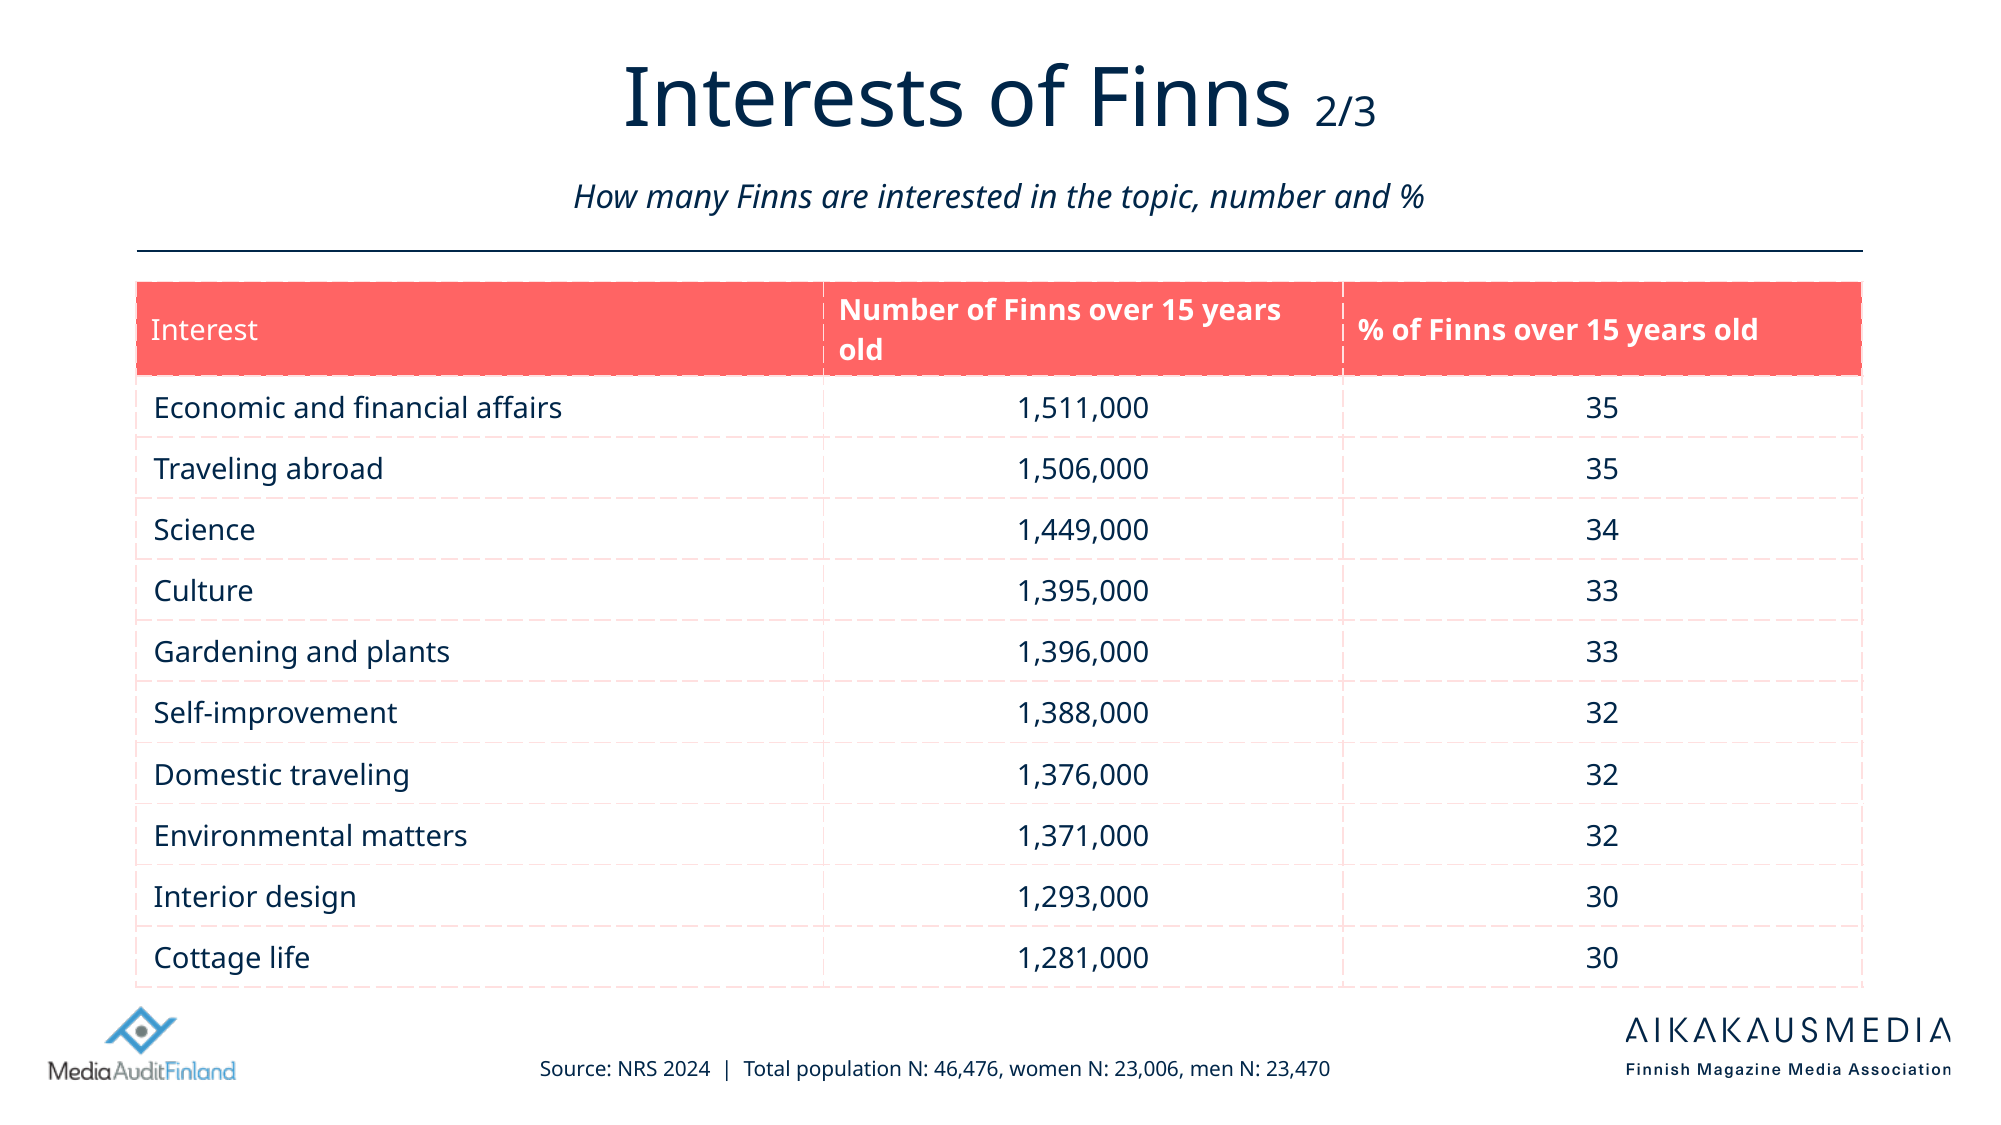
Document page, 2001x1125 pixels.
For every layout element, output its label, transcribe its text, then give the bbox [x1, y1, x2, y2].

table_cell Environmental matters [136, 804, 824, 865]
table_cell 30 [1343, 865, 1862, 926]
picture [32, 995, 250, 1097]
table_cell 1,506,000 [824, 437, 1343, 498]
table_cell 1,388,000 [824, 681, 1343, 742]
table_cell Interior design [136, 865, 824, 926]
table_cell 1,395,000 [824, 559, 1343, 620]
table_cell 32 [1343, 804, 1862, 865]
table_cell 1,449,000 [824, 498, 1343, 559]
table_cell 35 [1343, 437, 1862, 498]
table_cell 33 [1343, 620, 1862, 681]
table_cell 32 [1343, 681, 1862, 742]
table_header Interest [136, 282, 824, 376]
table_cell Cottage life [136, 926, 824, 987]
table_cell Culture [136, 559, 824, 620]
title Interests of Finns 2/3 How many Finns are interested in the topic, number and % [137, 63, 1863, 224]
table_cell 1,376,000 [824, 742, 1343, 804]
table_cell 1,511,000 [824, 376, 1343, 437]
table_cell 34 [1343, 498, 1862, 559]
table_cell Science [136, 498, 824, 559]
table_cell 33 [1343, 559, 1862, 620]
table_cell Domestic traveling [136, 742, 824, 804]
table_cell Gardening and plants [136, 620, 824, 681]
table_cell Self-improvement [136, 681, 824, 742]
table_cell 1,293,000 [824, 865, 1343, 926]
table_cell Traveling abroad [136, 437, 824, 498]
table_cell 30 [1343, 926, 1862, 987]
table_cell 32 [1343, 742, 1862, 804]
table_header % of Finns over 15 years old [1343, 282, 1862, 376]
table_cell 1,396,000 [824, 620, 1343, 681]
table_cell 1,281,000 [824, 926, 1343, 987]
table_header Number of Finns over 15 years old [824, 282, 1343, 376]
table_cell 35 [1343, 376, 1862, 437]
table_cell 1,371,000 [824, 804, 1343, 865]
table_cell Economic and financial affairs [136, 376, 824, 437]
